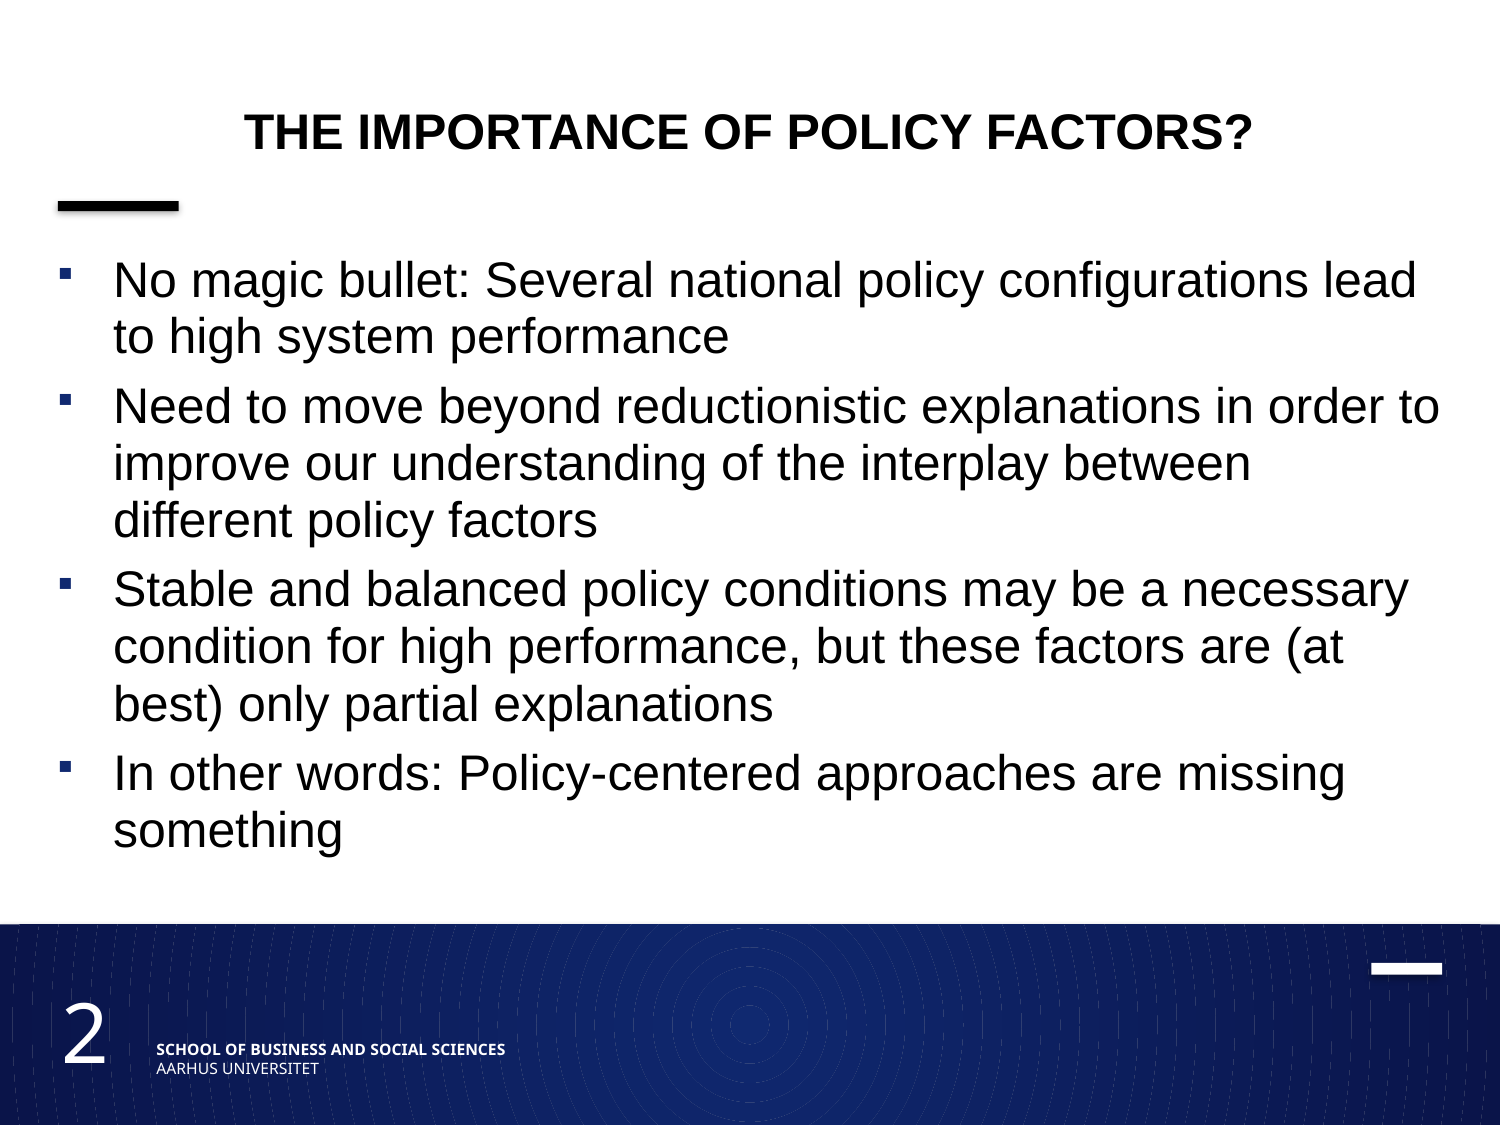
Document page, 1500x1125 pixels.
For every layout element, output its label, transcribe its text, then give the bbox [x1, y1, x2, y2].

title The importance of Policy factors? [56, 54, 1442, 160]
list No magic bullet: Several national policy configurations lead to high system performance Need to move beyond reductionistic explanations in order to improve our understanding of the interplay between different policy factors Stable and balanced policy conditions may be a necessary condition for high performance, but these factors are (at best) only partial explanations In other words: Policy-centered approaches are missing something [56, 251, 1444, 897]
